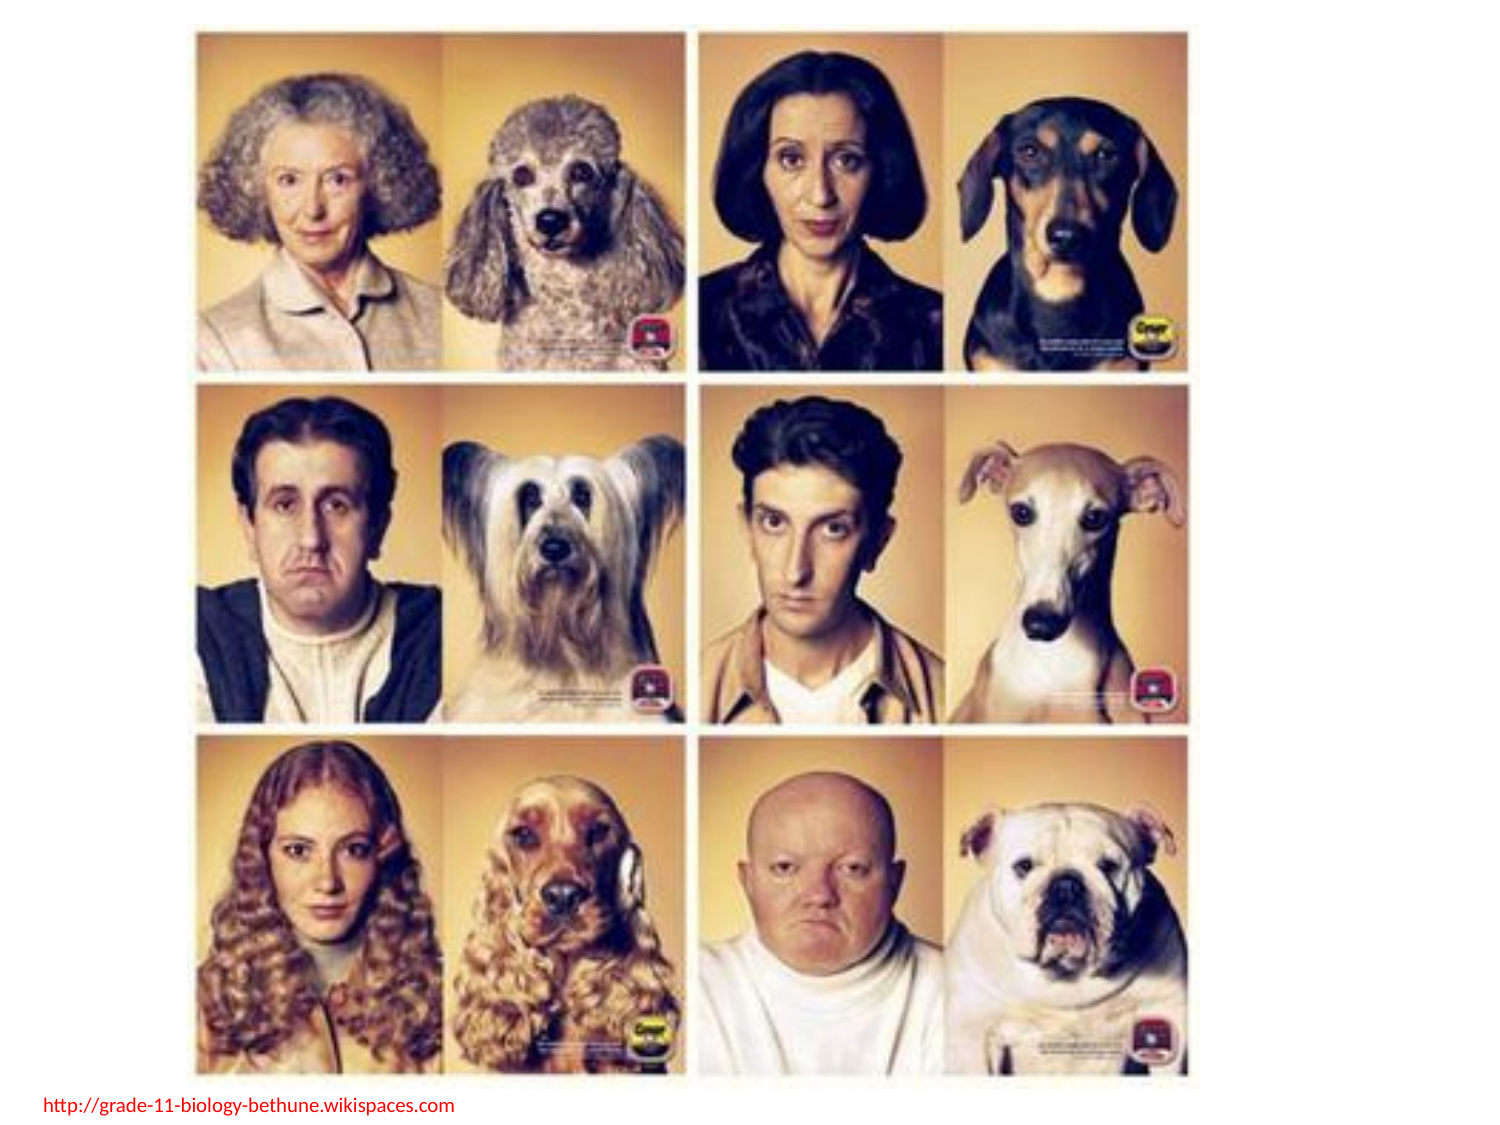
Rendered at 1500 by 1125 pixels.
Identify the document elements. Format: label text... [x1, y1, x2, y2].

text_box http://grade-11-biology-bethune.wikispaces.com [28, 1084, 779, 1125]
picture [187, 24, 1201, 1089]
